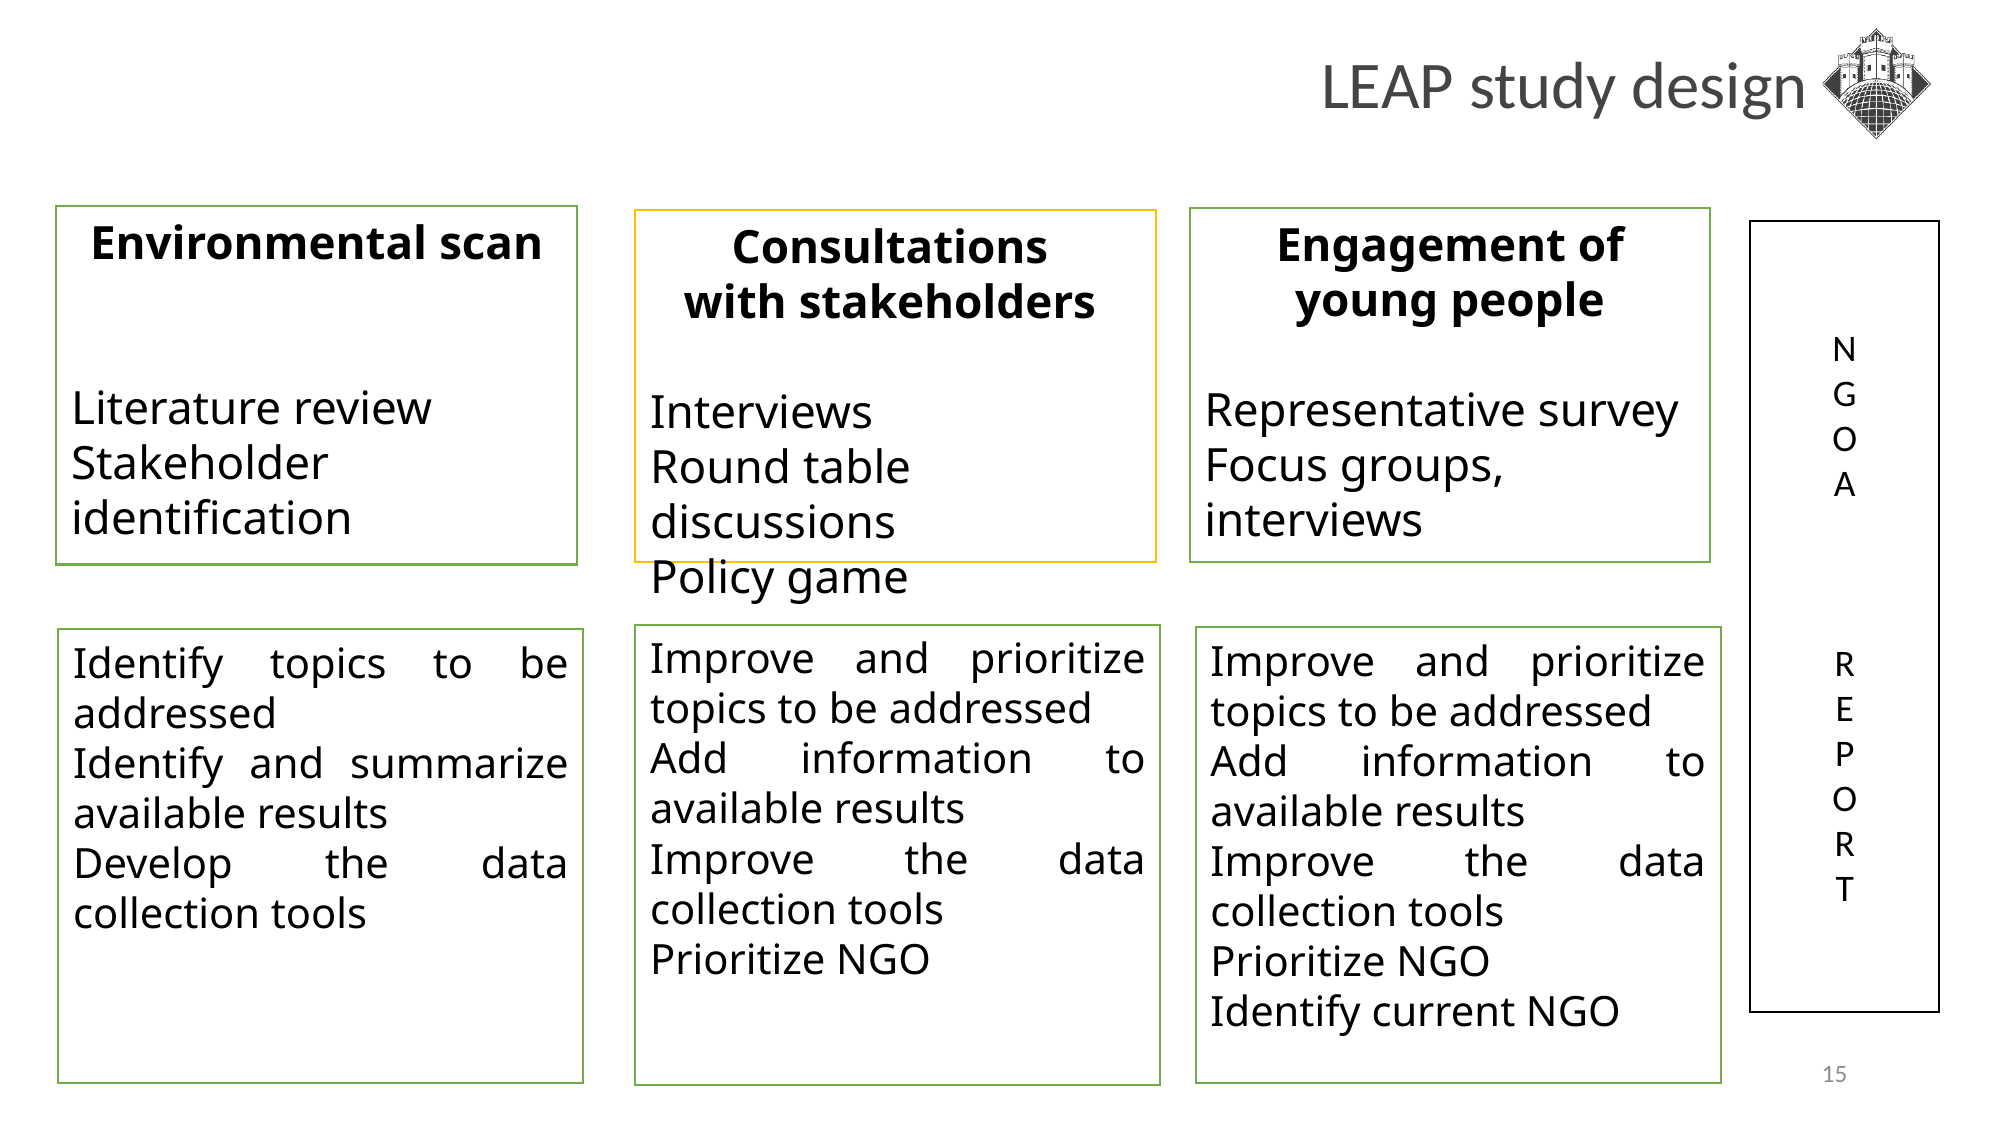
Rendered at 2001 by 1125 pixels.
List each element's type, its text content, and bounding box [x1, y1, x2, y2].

text_box N G O A R E P O R T [1749, 220, 1940, 1013]
text_box Environmental scan Literature review Stakeholder identification [55, 205, 578, 566]
text_box Improve and prioritize topics to be addressed Add information to available results Improve the data collection tools Prioritize NGO Identify current NGO [1195, 626, 1722, 1084]
text_box LEAP study design [1279, 43, 1821, 118]
text_box Consultations with stakeholders Interviews Round table discussions Policy game [634, 209, 1157, 563]
slide_number 15 [1412, 1042, 1863, 1103]
text_box Identify topics to be addressed Identify and summarize available results Develop the data collection tools [57, 628, 584, 1084]
text_box Improve and prioritize topics to be addressed Add information to available results Improve the data collection tools Prioritize NGO [634, 624, 1161, 1086]
picture [1821, 28, 1931, 139]
text_box Engagement of young people Representative survey Focus groups, interviews [1189, 207, 1711, 563]
